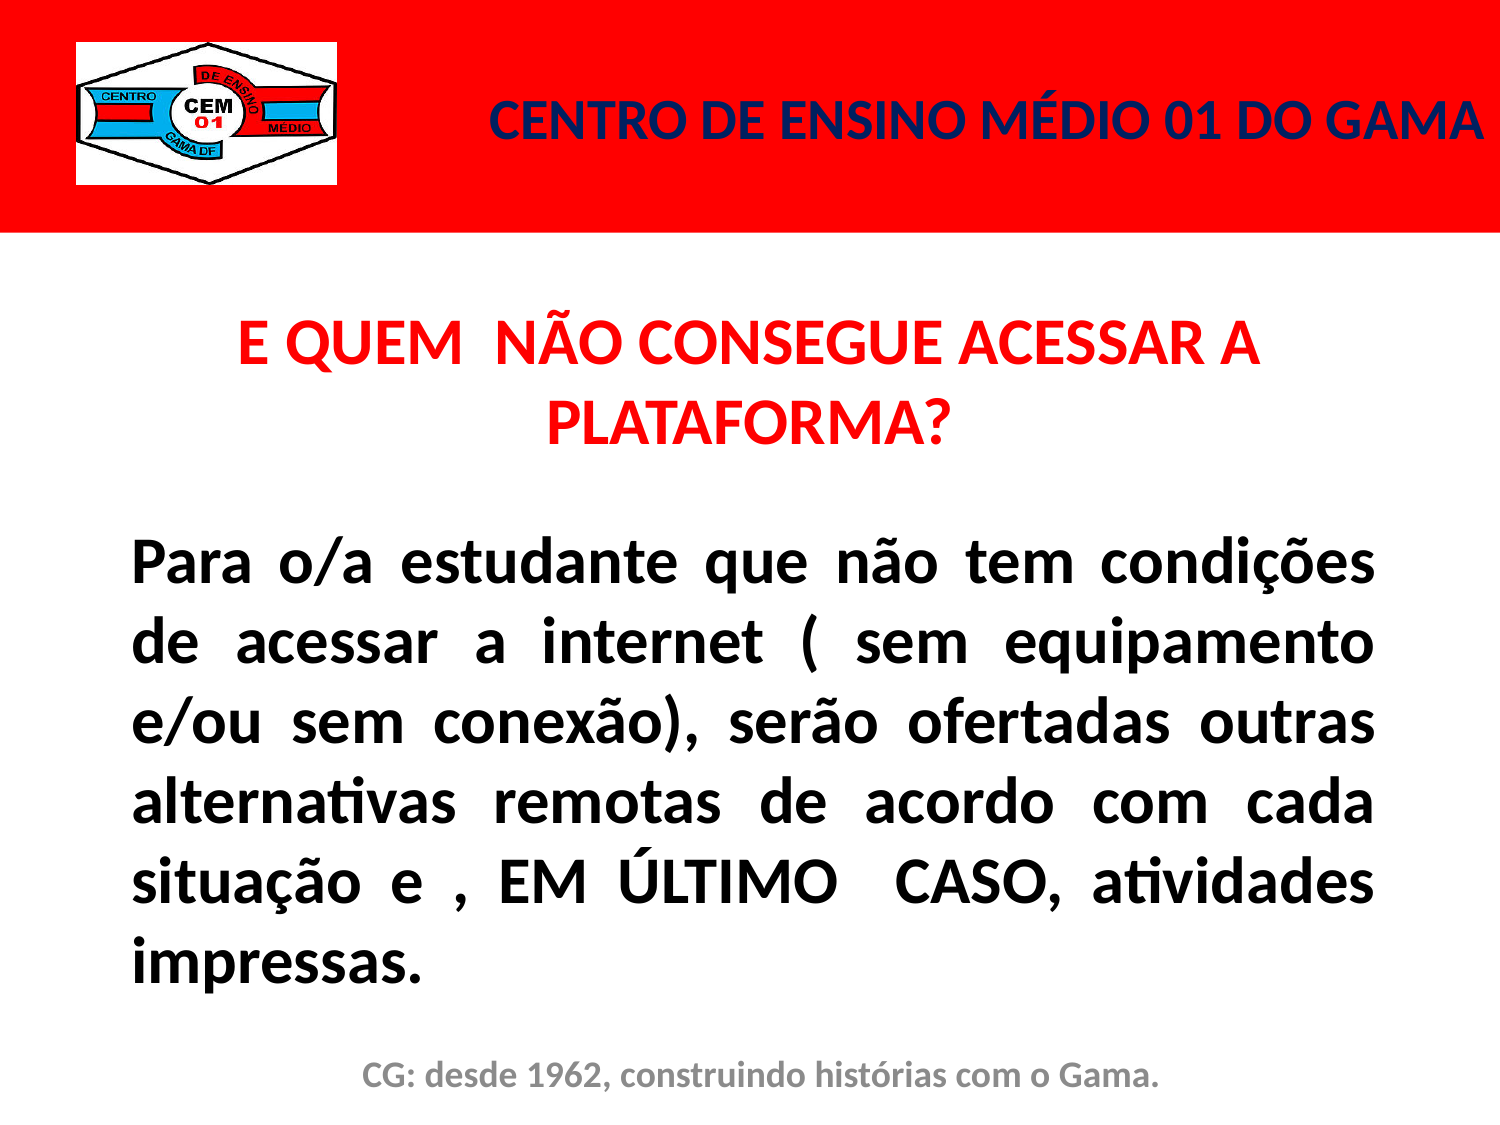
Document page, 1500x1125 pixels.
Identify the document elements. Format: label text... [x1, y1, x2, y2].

text_box Para o/a estudante que não tem condições de acessar a internet ( sem equipamento e/ou sem conexão), serão ofertadas outras alternativas remotas de acordo com cada situação e , EM ÚLTIMO CASO, atividades impressas. [116, 509, 1392, 1005]
footer CG: desde 1962, construindo histórias com o Gama. [88, 1042, 1436, 1103]
title CENTRO DE ENSINO MÉDIO 01 DO GAMA [0, 0, 1500, 233]
text_box E QUEM NÃO CONSEGUE ACESSAR A PLATAFORMA? [112, 290, 1388, 466]
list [76, 42, 337, 185]
